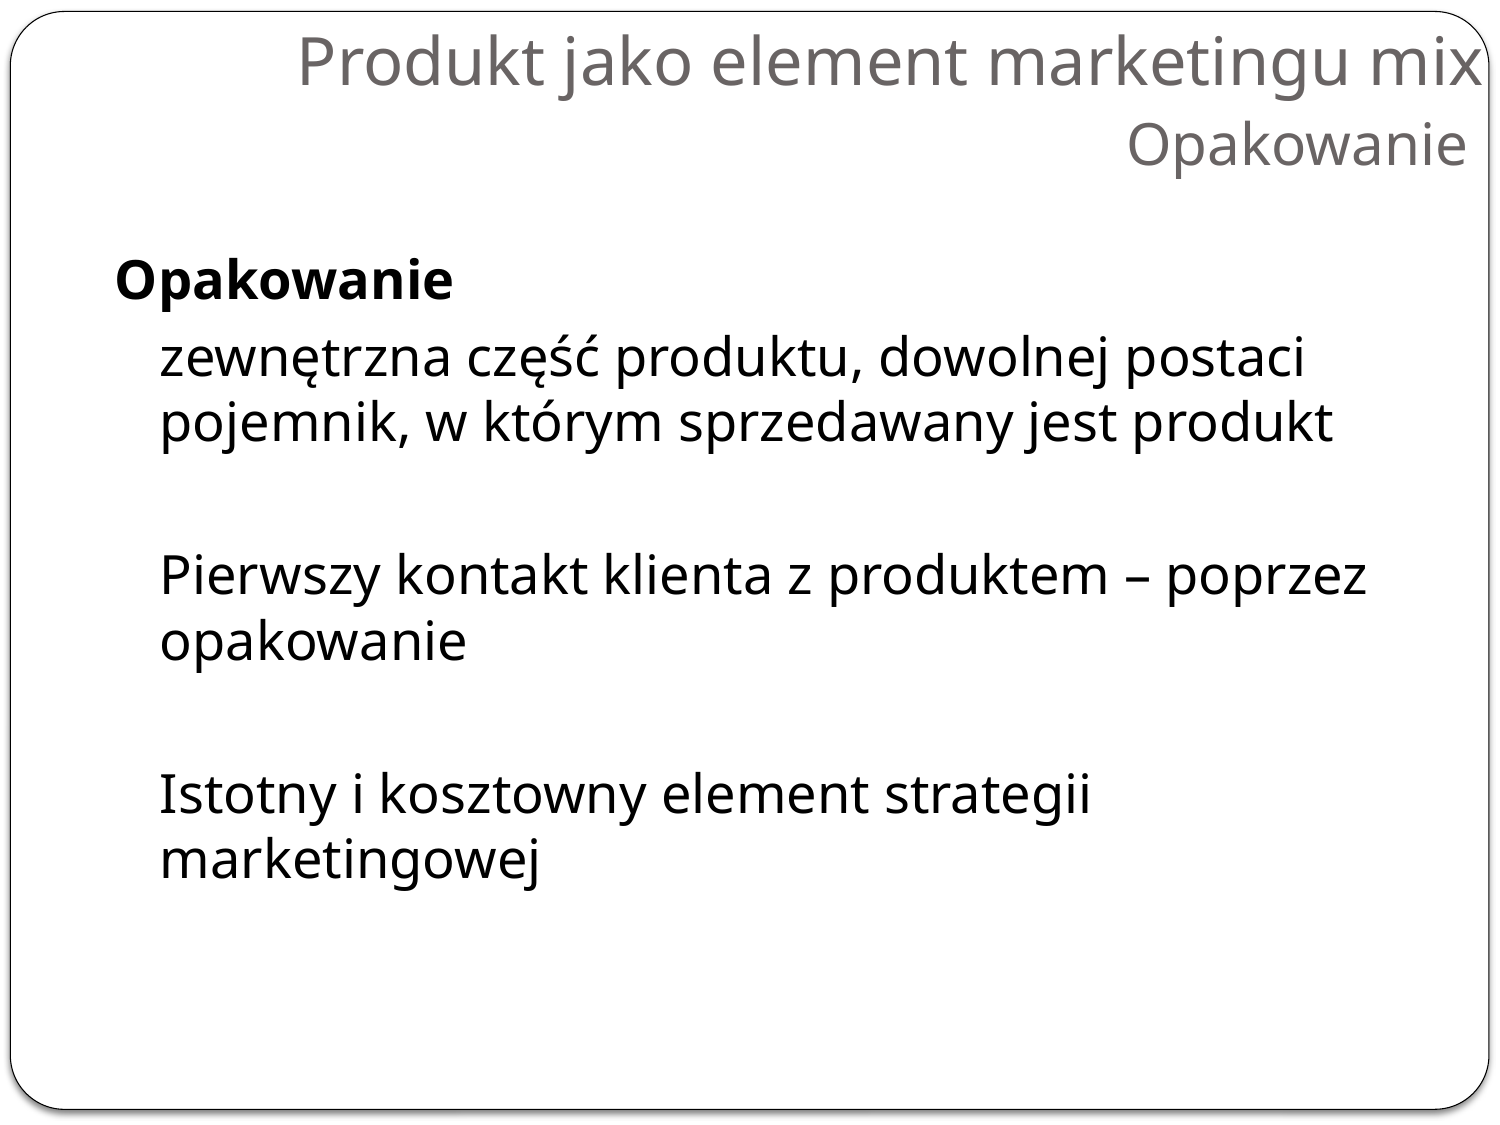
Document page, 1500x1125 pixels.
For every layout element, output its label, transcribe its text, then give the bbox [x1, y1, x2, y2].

title Produkt jako element marketingu mix Opakowanie [224, 125, 1500, 195]
list Opakowanie zewnętrzna część produktu, dowolnej postaci pojemnik, w którym sprzedawany jest produkt Pierwszy kontakt klienta z produktem – poprzez opakowanie Istotny i kosztowny element strategii marketingowej [99, 237, 1500, 1125]
